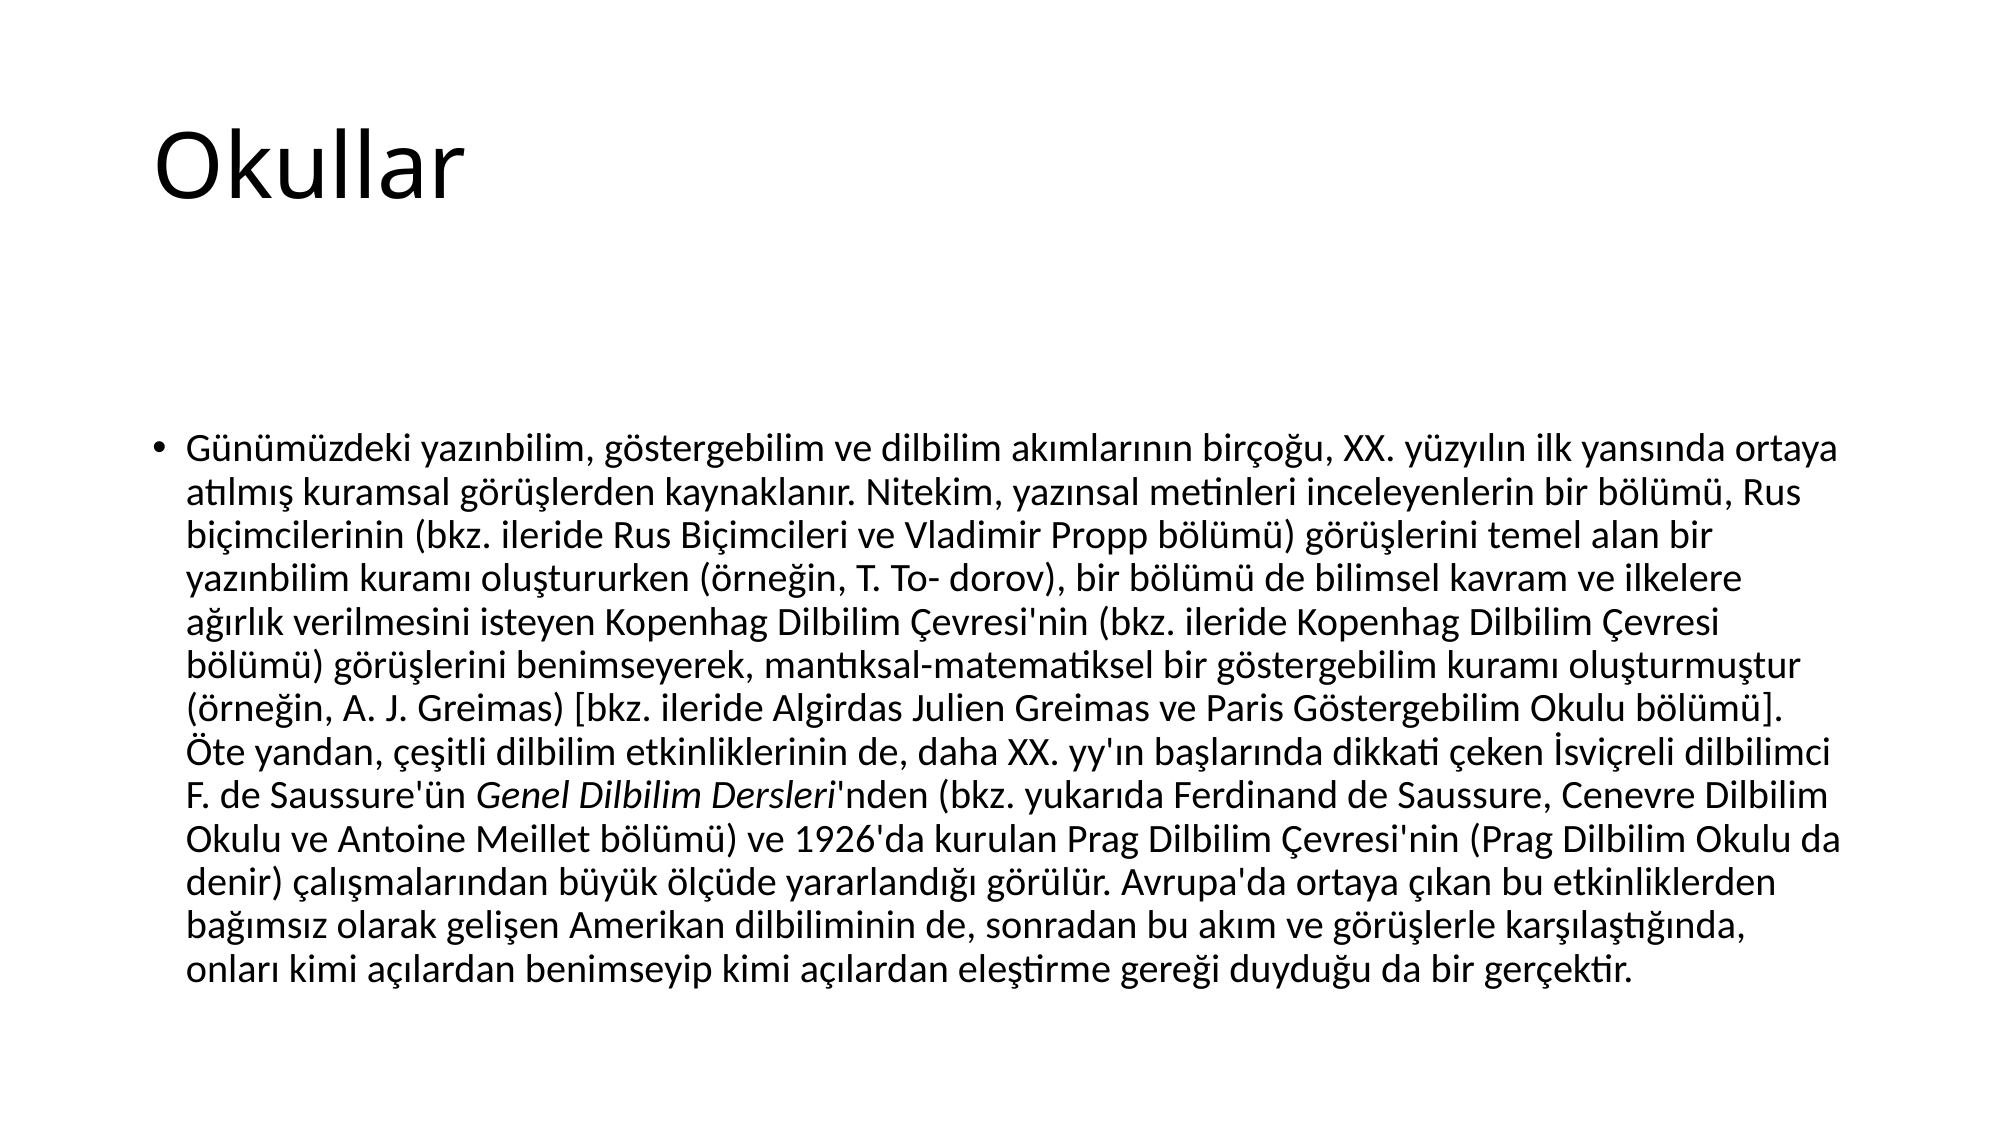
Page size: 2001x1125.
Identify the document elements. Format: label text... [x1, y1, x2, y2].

list Günümüzdeki yazınbilim, göstergebilim ve dilbilim akımlarının birçoğu, XX. yüzyılın ilk yansında ortaya atılmış kuramsal görüşlerden kaynaklanır. Nitekim, yazınsal metinleri inceleyenlerin bir bölümü, Rus biçimcilerinin (bkz. ileride Rus Biçimcileri ve Vladimir Propp bölümü) görüşlerini temel alan bir yazınbilim kuramı oluştururken (örneğin, T. To- dorov), bir bölümü de bilimsel kavram ve ilkelere ağırlık verilmesini isteyen Kopenhag Dilbilim Çevresi'nin (bkz. ileride Kopenhag Dilbilim Çevresi bölümü) görüşlerini benimseyerek, mantıksal-matematiksel bir göstergebilim kuramı oluşturmuştur (örneğin, A. J. Greimas) [bkz. ileride Algirdas Julien Greimas ve Paris Göstergebilim Okulu bölümü]. Öte yandan, çeşitli dilbilim etkinliklerinin de, daha XX. yy'ın başlarında dikkati çeken İsviçreli dilbilimci F. de Saussure'ün Genel Dilbilim Dersleri'nden (bkz. yukarıda Ferdinand de Saussure, Cenevre Dilbilim Okulu ve Antoine Meillet bölümü) ve 1926'da kurulan Prag Dilbilim Çevresi'nin (Prag Dilbilim Okulu da denir) çalışmalarından büyük ölçüde yararlandığı görülür. Avrupa'da ortaya çıkan bu etkinliklerden bağımsız olarak gelişen Amerikan dilbiliminin de, sonradan bu akım ve görüşlerle karşılaştığında, onları kimi açılardan benimseyip kimi açılardan eleştirme gereği duyduğu da bir gerçektir. [137, 299, 1863, 1014]
title Okullar [137, 59, 1863, 278]
